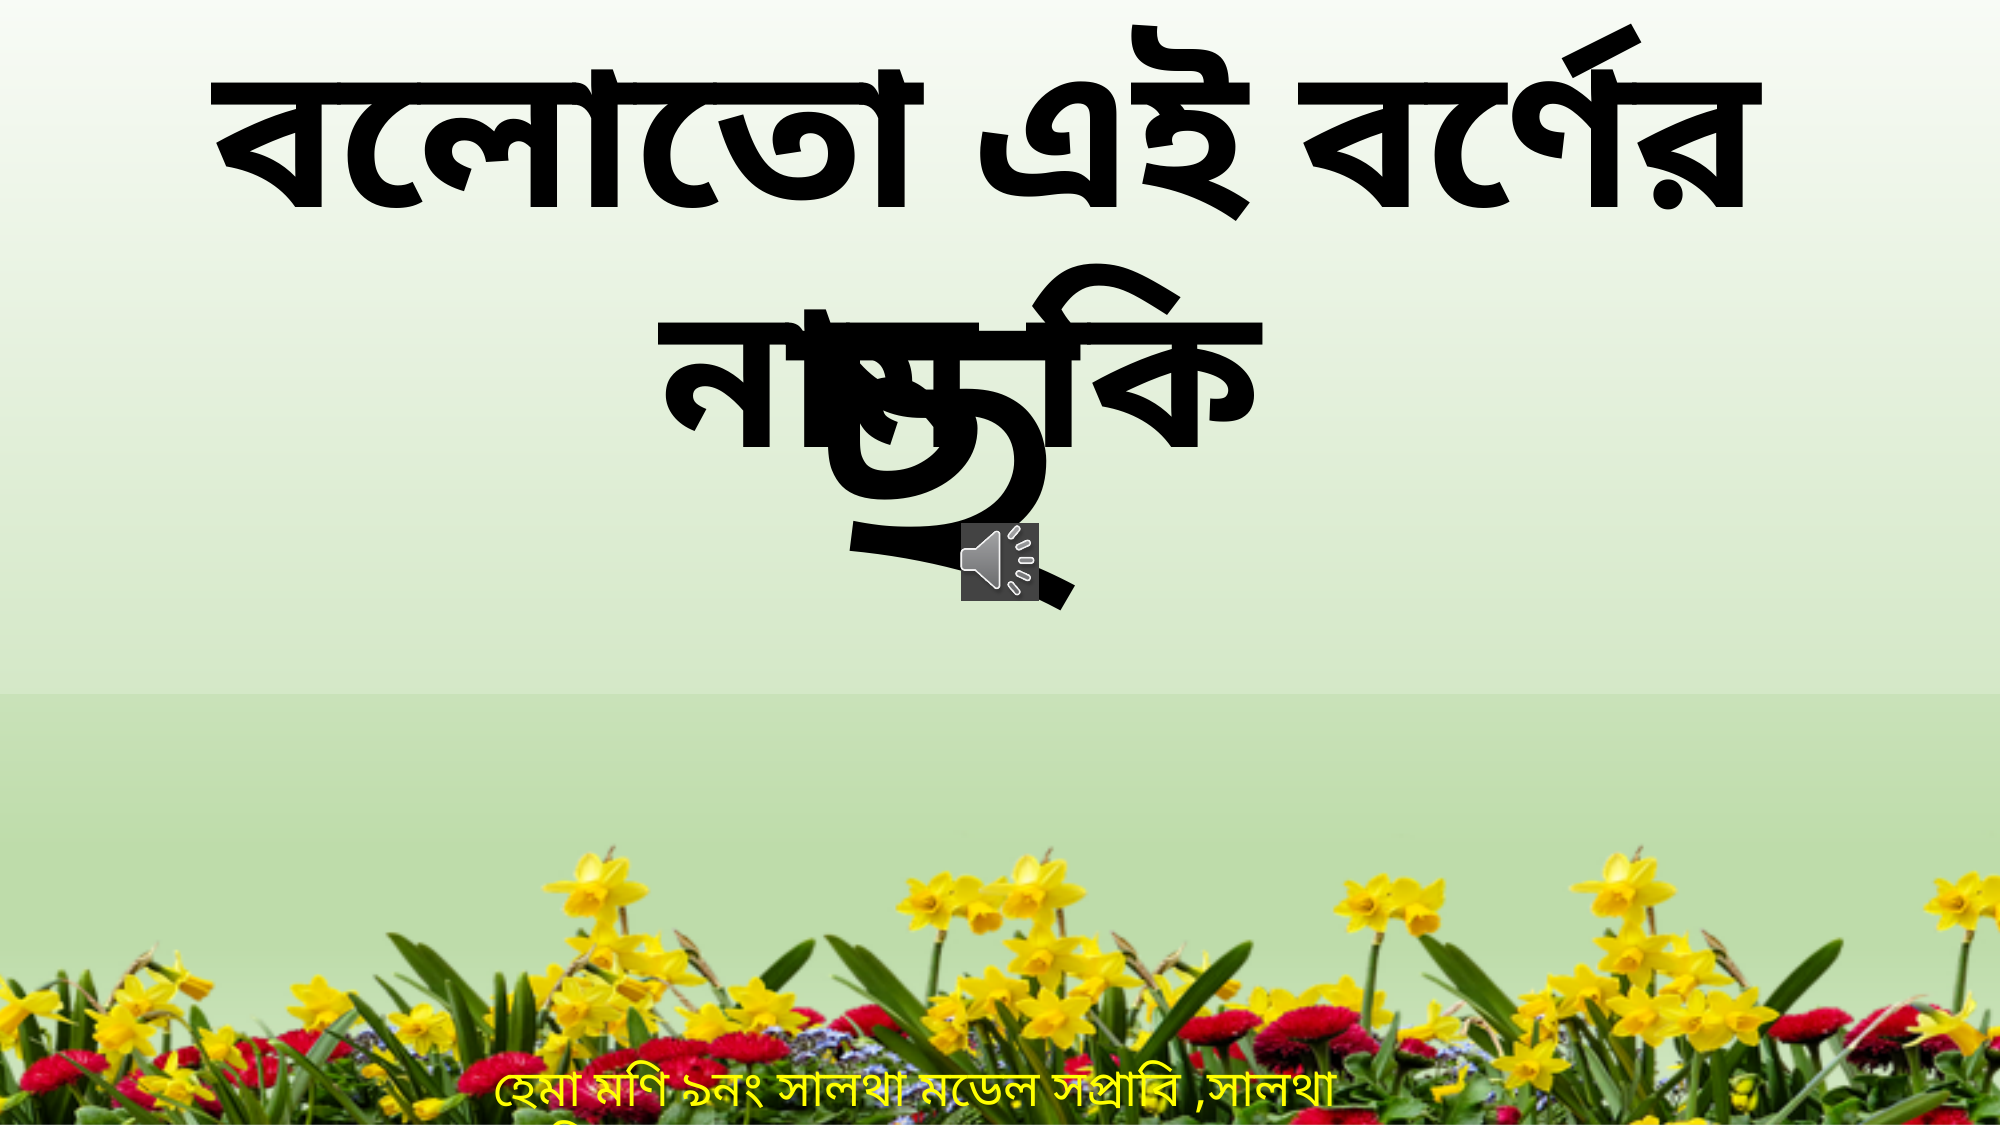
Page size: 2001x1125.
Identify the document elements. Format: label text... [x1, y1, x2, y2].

picture [959, 522, 1040, 603]
picture [0, 694, 2000, 1125]
text_box বলোতো এই বর্ণের নাম কি [130, 0, 1844, 495]
text_box ছ [776, 166, 1113, 682]
